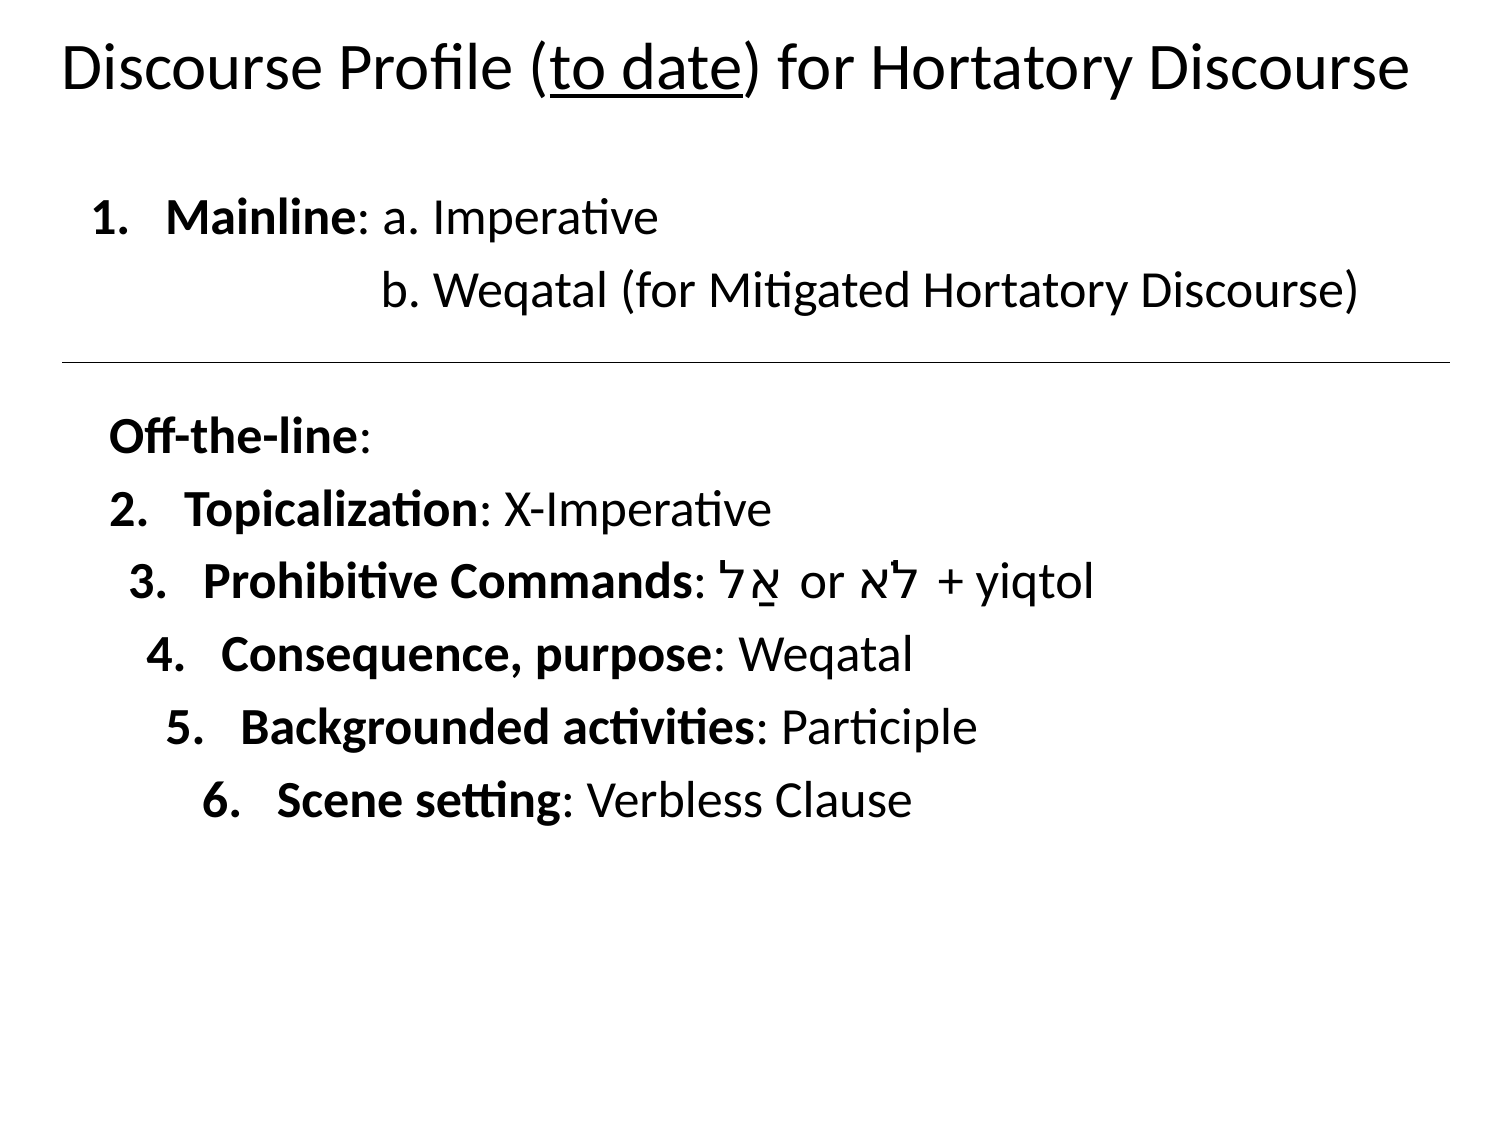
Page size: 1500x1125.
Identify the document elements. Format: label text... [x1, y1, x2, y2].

text_box Mainline: a. Imperative b. Weqatal (for Mitigated Hortatory Discourse) Off-the-line: Topicalization: X-Imperative Prohibitive Commands: אַל or לֹא + yiqtol Consequence, purpose: Weqatal Backgrounded activities: Participle Scene setting: Verbless Clause [74, 174, 1425, 361]
text_box Mainline: a. Imperative b. Weqatal (for Mitigated Hortatory Discourse) Off-the-line: Topicalization: X-Imperative Prohibitive Commands: אַל or לֹא + yiqtol Consequence, purpose: Weqatal Backgrounded activities: Participle Scene setting: Verbless Clause [74, 371, 1425, 913]
title Discourse Profile (to date) for Hortatory Discourse [37, 0, 1450, 125]
